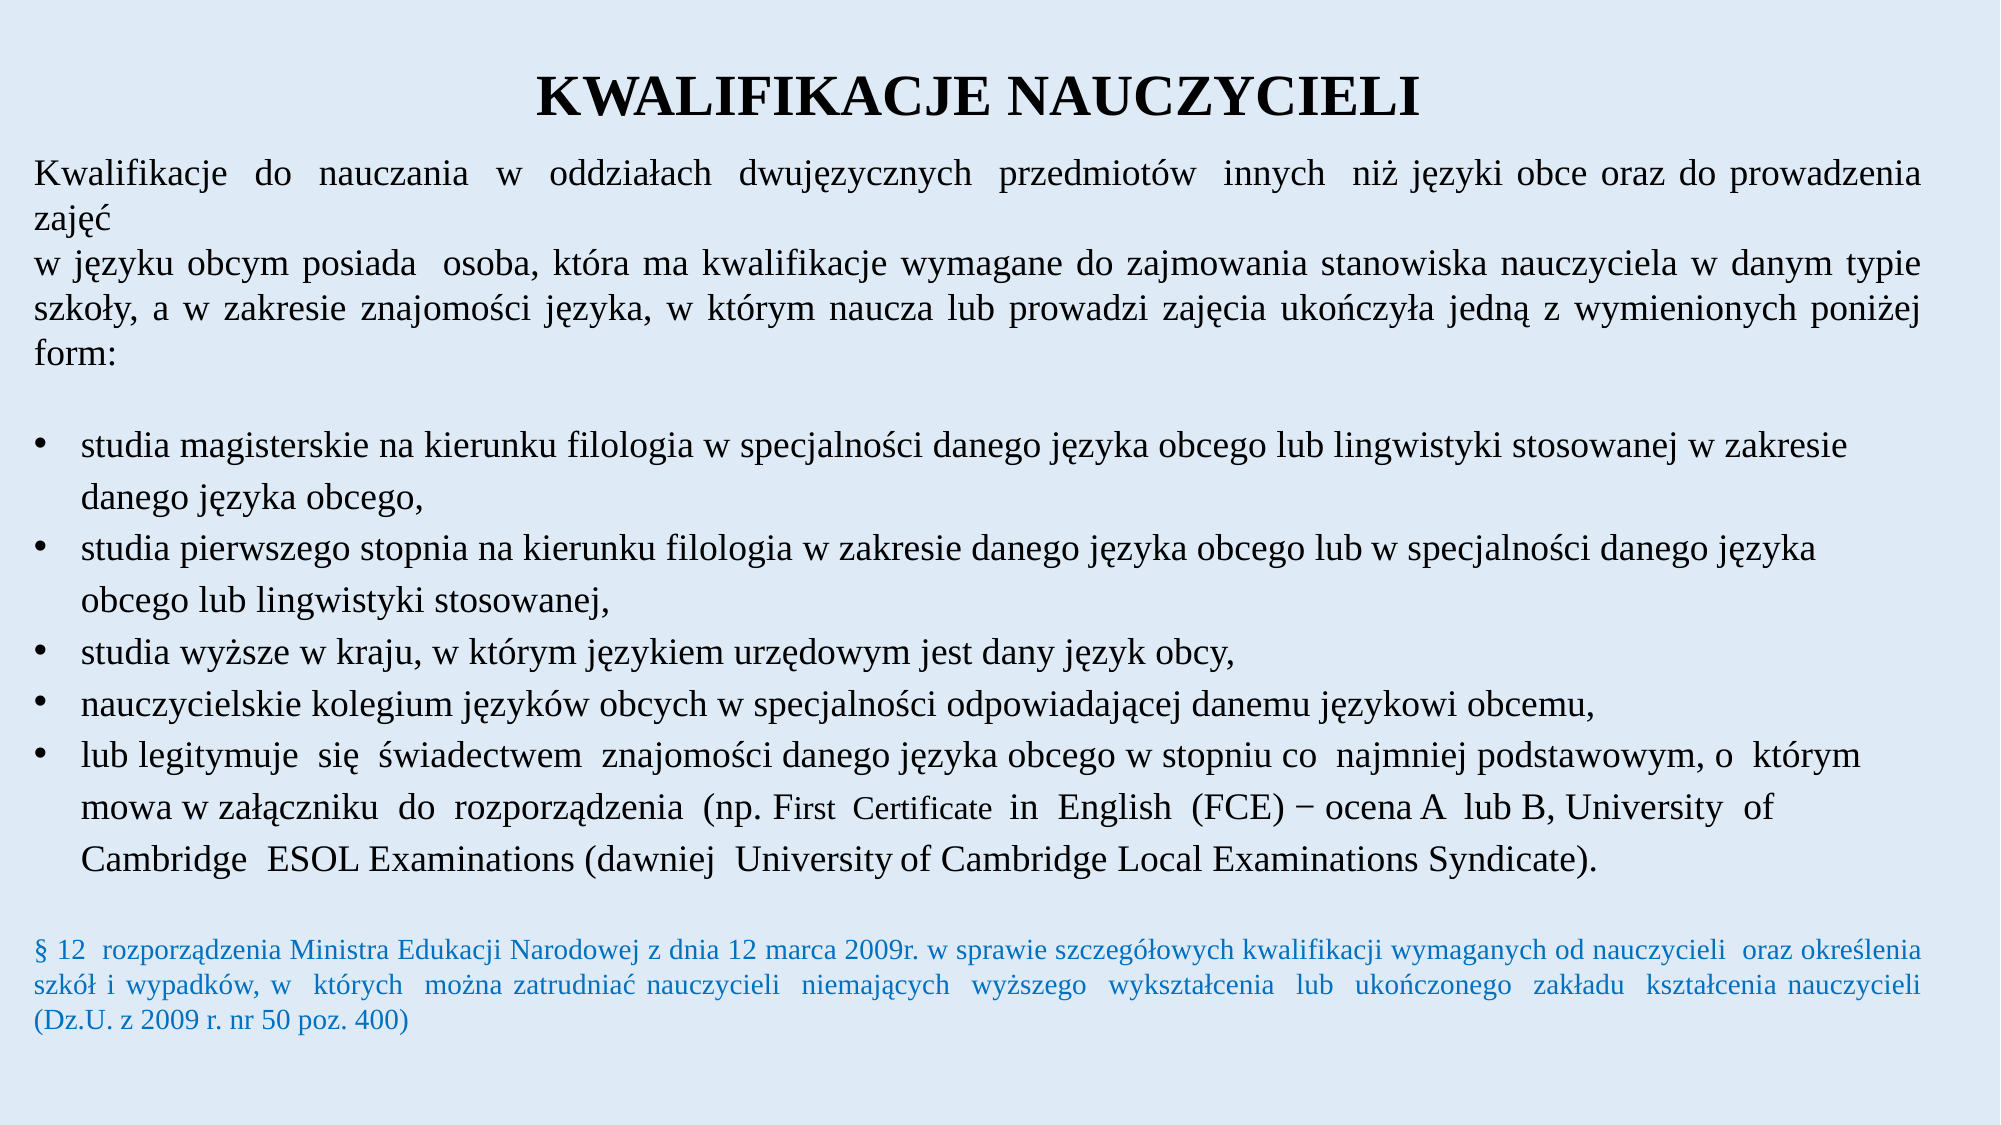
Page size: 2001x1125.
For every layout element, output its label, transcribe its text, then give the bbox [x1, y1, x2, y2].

text_box KWALIFIKACJE NAUCZYCIELI Kwalifikacje do nauczania w oddziałach dwujęzycznych przedmiotów innych niż języki obce oraz do prowadzenia zajęć w języku obcym posiada osoba, która ma kwalifikacje wymagane do zajmowania stanowiska nauczyciela w danym typie szkoły, a w zakresie znajomości języka, w którym naucza lub prowadzi zajęcia ukończyła jedną z wymienionych poniżej form: studia magisterskie na kierunku filologia w specjalności danego języka obcego lub lingwistyki stosowanej w zakresie danego języka obcego, studia pierwszego stopnia na kierunku filologia w zakresie danego języka obcego lub w specjalności danego języka obcego lub lingwistyki stosowanej, studia wyższe w kraju, w którym językiem urzędowym jest dany język obcy, nauczycielskie kolegium języków obcych w specjalności odpowiadającej danemu językowi obcemu, lub legitymuje się świadectwem znajomości danego języka obcego w stopniu co najmniej podstawowym, o którym mowa w załączniku do rozporządzenia (np. First Certificate in English (FCE) − ocena A lub B, University of Cambridge ESOL Examinations (dawniej University of Cambridge Local Examinations Syndicate). § 12 rozporządzenia Ministra Edukacji Narodowej z dnia 12 marca 2009r. w sprawie szczegółowych kwalifikacji wymaganych od nauczycieli oraz określenia szkół i wypadków, w których można zatrudniać nauczycieli niemających wyższego wykształcenia lub ukończonego zakładu kształcenia nauczycieli (Dz.U. z 2009 r. nr 50 poz. 400) [19, 0, 1939, 1043]
